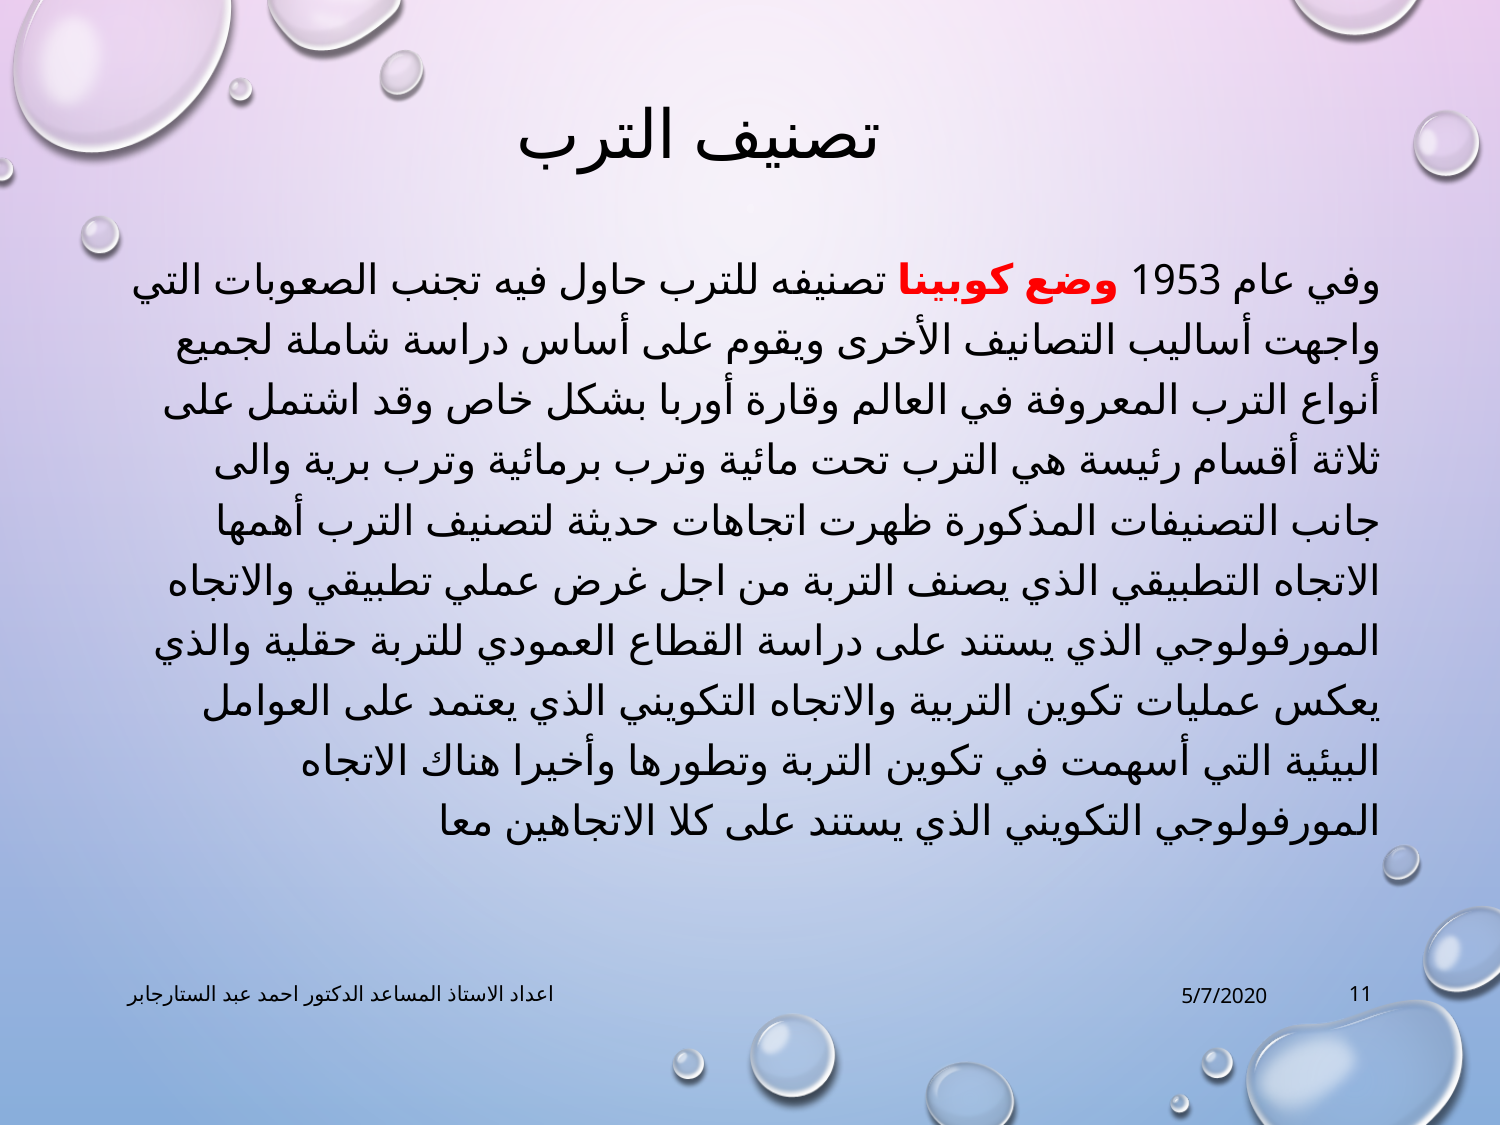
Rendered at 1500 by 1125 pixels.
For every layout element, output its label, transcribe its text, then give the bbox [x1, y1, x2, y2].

title تصنيف الترب [486, 84, 912, 189]
picture [0, 0, 1500, 1125]
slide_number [944, 965, 1283, 1025]
slide_number 11 [1293, 965, 1388, 1025]
list وفي عام 1953 وضع كوبينا تصنيفه للترب حاول فيه تجنب الصعوبات التي واجهت أساليب التصانيف الأخرى ويقوم على أساس دراسة شاملة لجميع أنواع الترب المعروفة في العالم وقارة أوربا بشكل خاص وقد اشتمل على ثلاثة أقسام رئيسة هي الترب تحت مائية وترب برمائية وترب برية والى جانب التصنيفات المذكورة ظهرت اتجاهات حديثة لتصنيف الترب أهمها الاتجاه التطبيقي الذي يصنف التربة من اجل غرض عملي تطبيقي والاتجاه المورفولوجي الذي يستند على دراسة القطاع العمودي للتربة حقلية والذي يعكس عمليات تكوين التربية والاتجاه التكويني الذي يعتمد على العوامل البيئية التي أسهمت في تكوين التربة وتطورها وأخيرا هناك الاتجاه المورفولوجي التكويني الذي يستند على كلا الاتجاهين معا [103, 235, 1397, 933]
footer اعداد الاستاذ المساعد الدكتور احمد عبد الستارجابر [112, 965, 934, 1025]
